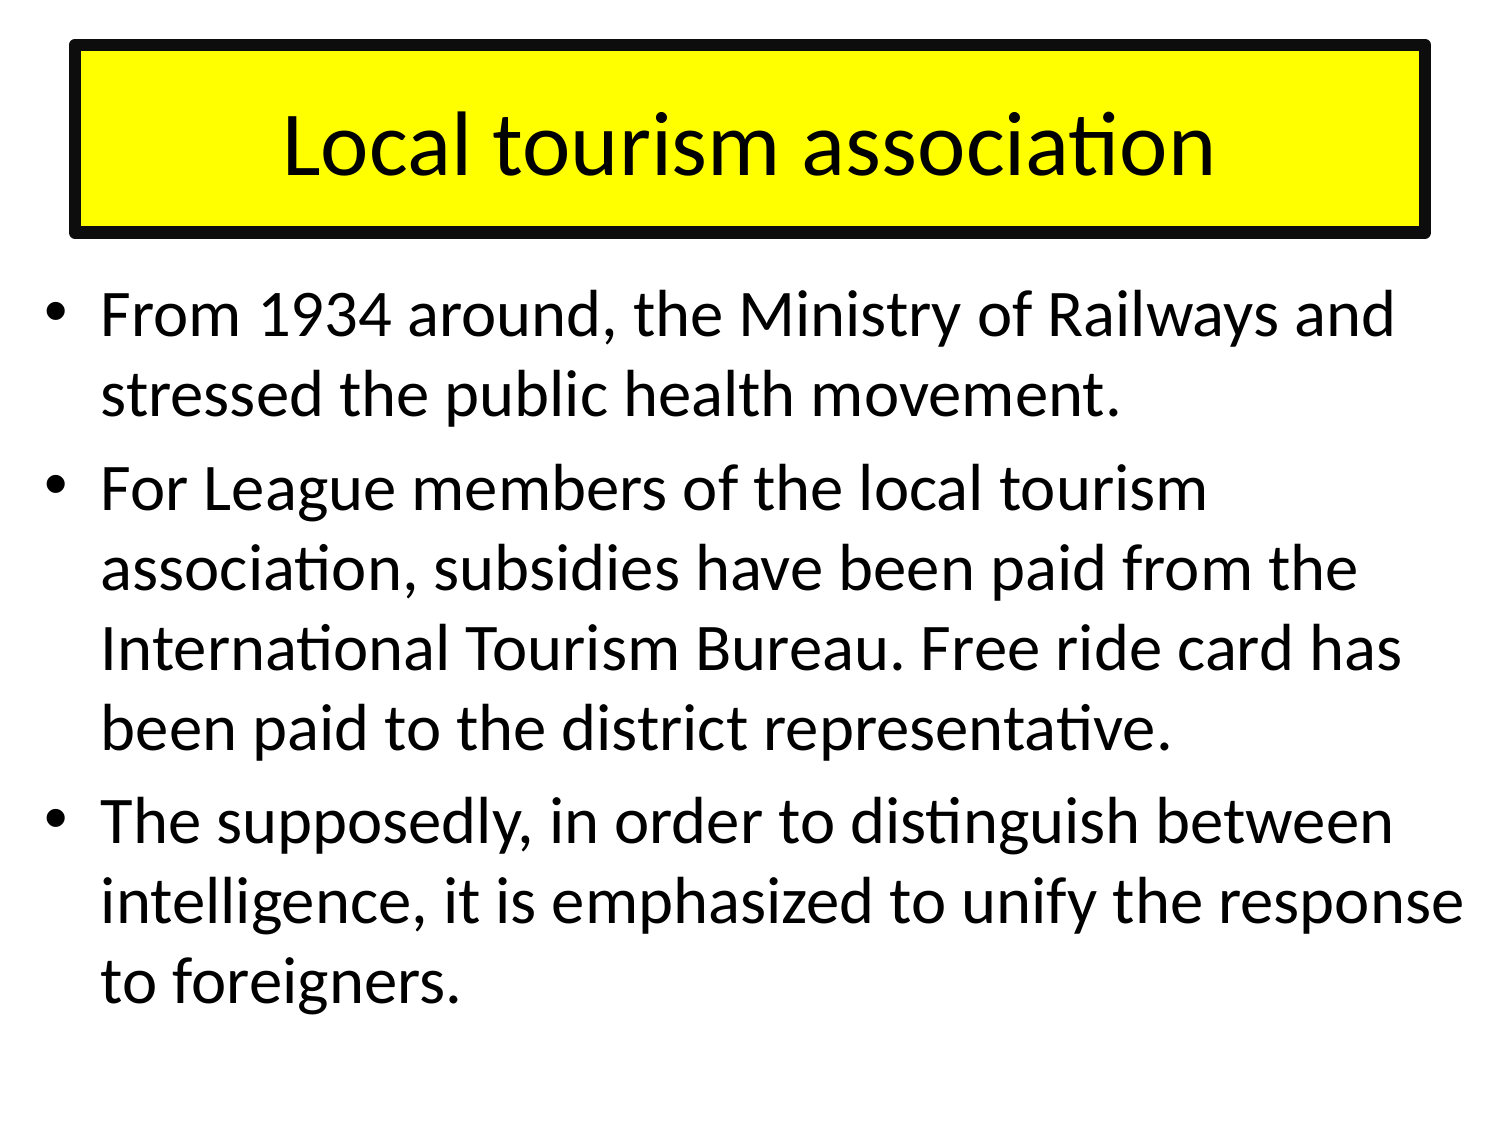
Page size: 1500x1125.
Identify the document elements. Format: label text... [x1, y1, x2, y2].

list From 1934 around, the Ministry of Railways and stressed the public health movement. For League members of the local tourism association, subsidies have been paid from the International Tourism Bureau. Free ride card has been paid to the district representative. The supposedly, in order to distinguish between intelligence, it is emphasized to unify the response to foreigners. [29, 262, 1500, 1125]
title Local tourism association [75, 45, 1425, 233]
